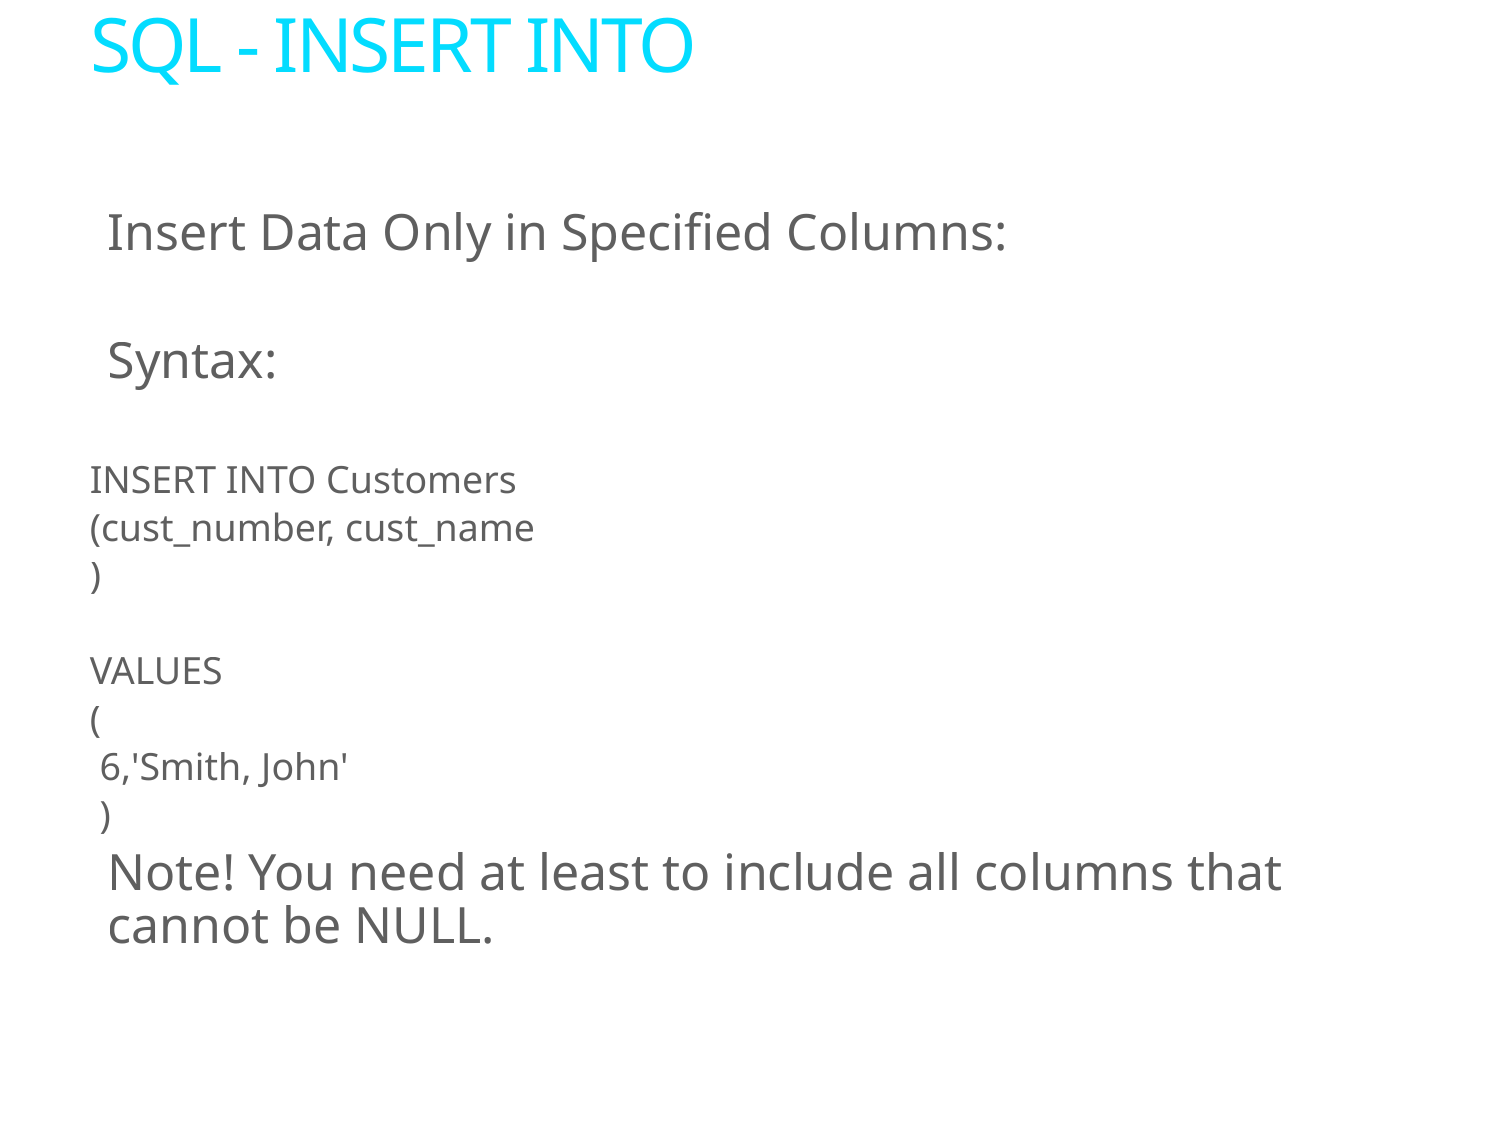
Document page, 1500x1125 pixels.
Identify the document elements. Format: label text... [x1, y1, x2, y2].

list Insert Data Only in Specified Columns: Syntax: INSERT INTO Customers (cust_number, cust_name ) VALUES ( 6,'Smith, John' ) Note! You need at least to include all columns that cannot be NULL. [75, 200, 1425, 1050]
title SQL - INSERT INTO [75, 0, 1351, 122]
